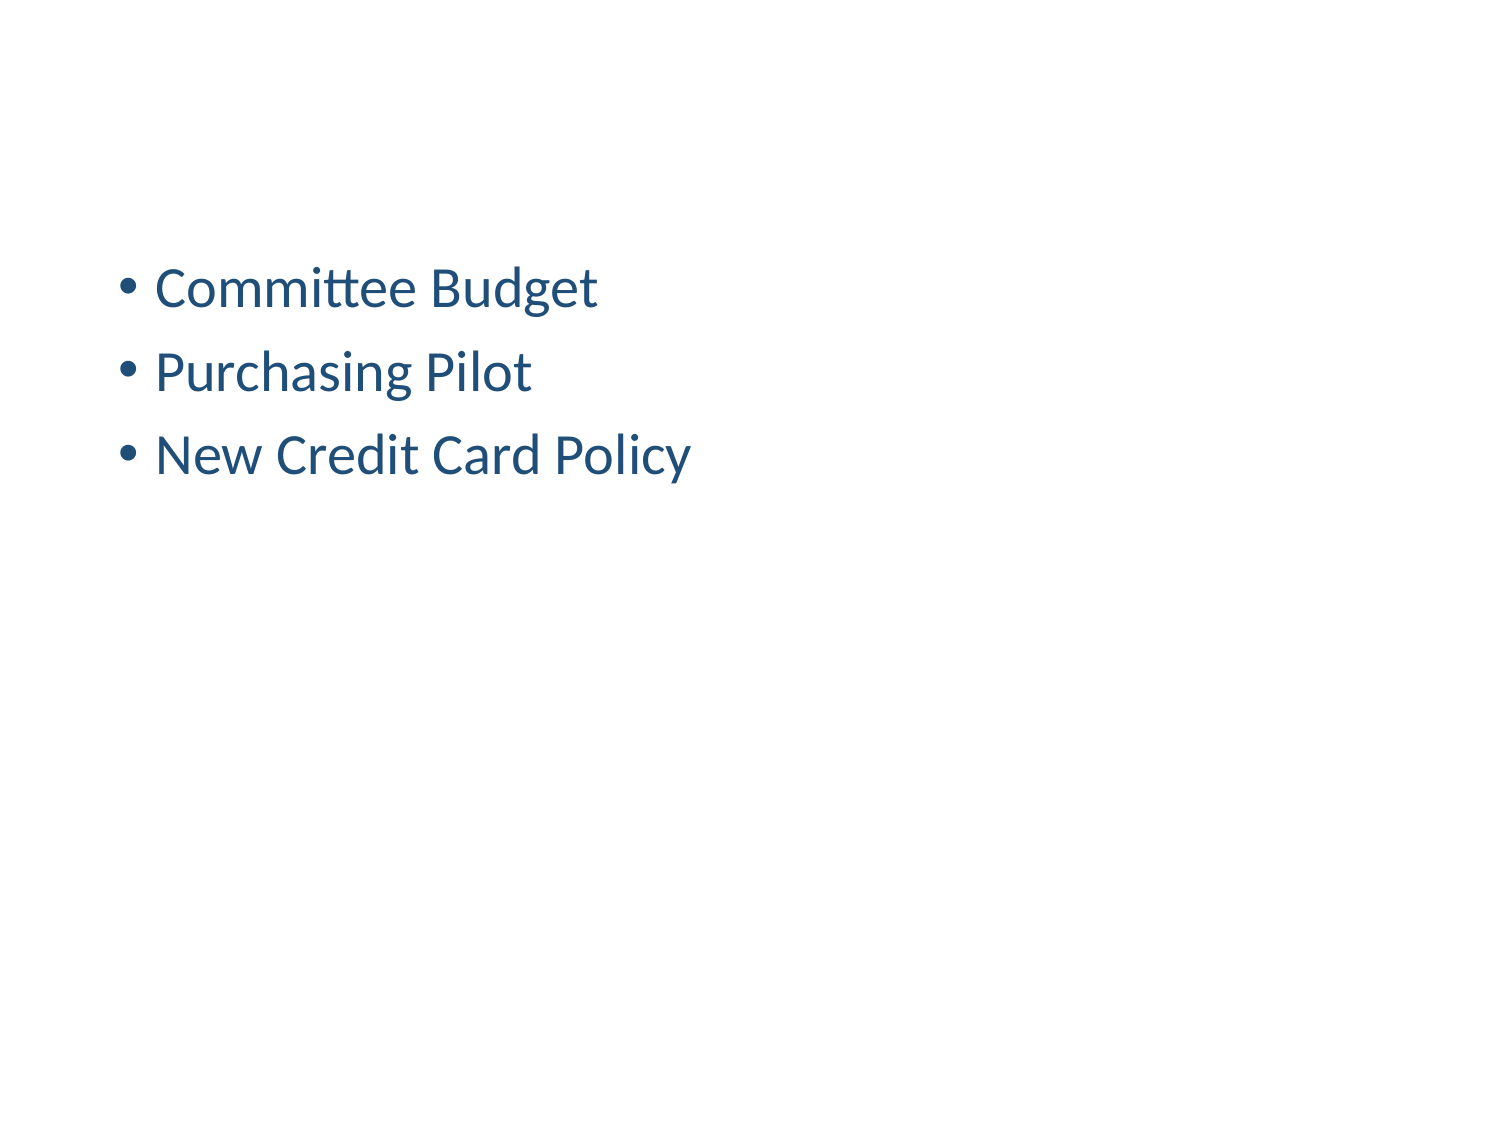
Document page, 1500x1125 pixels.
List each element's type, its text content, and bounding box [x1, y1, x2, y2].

list Committee Budget Purchasing Pilot New Credit Card Policy [103, 249, 1397, 964]
